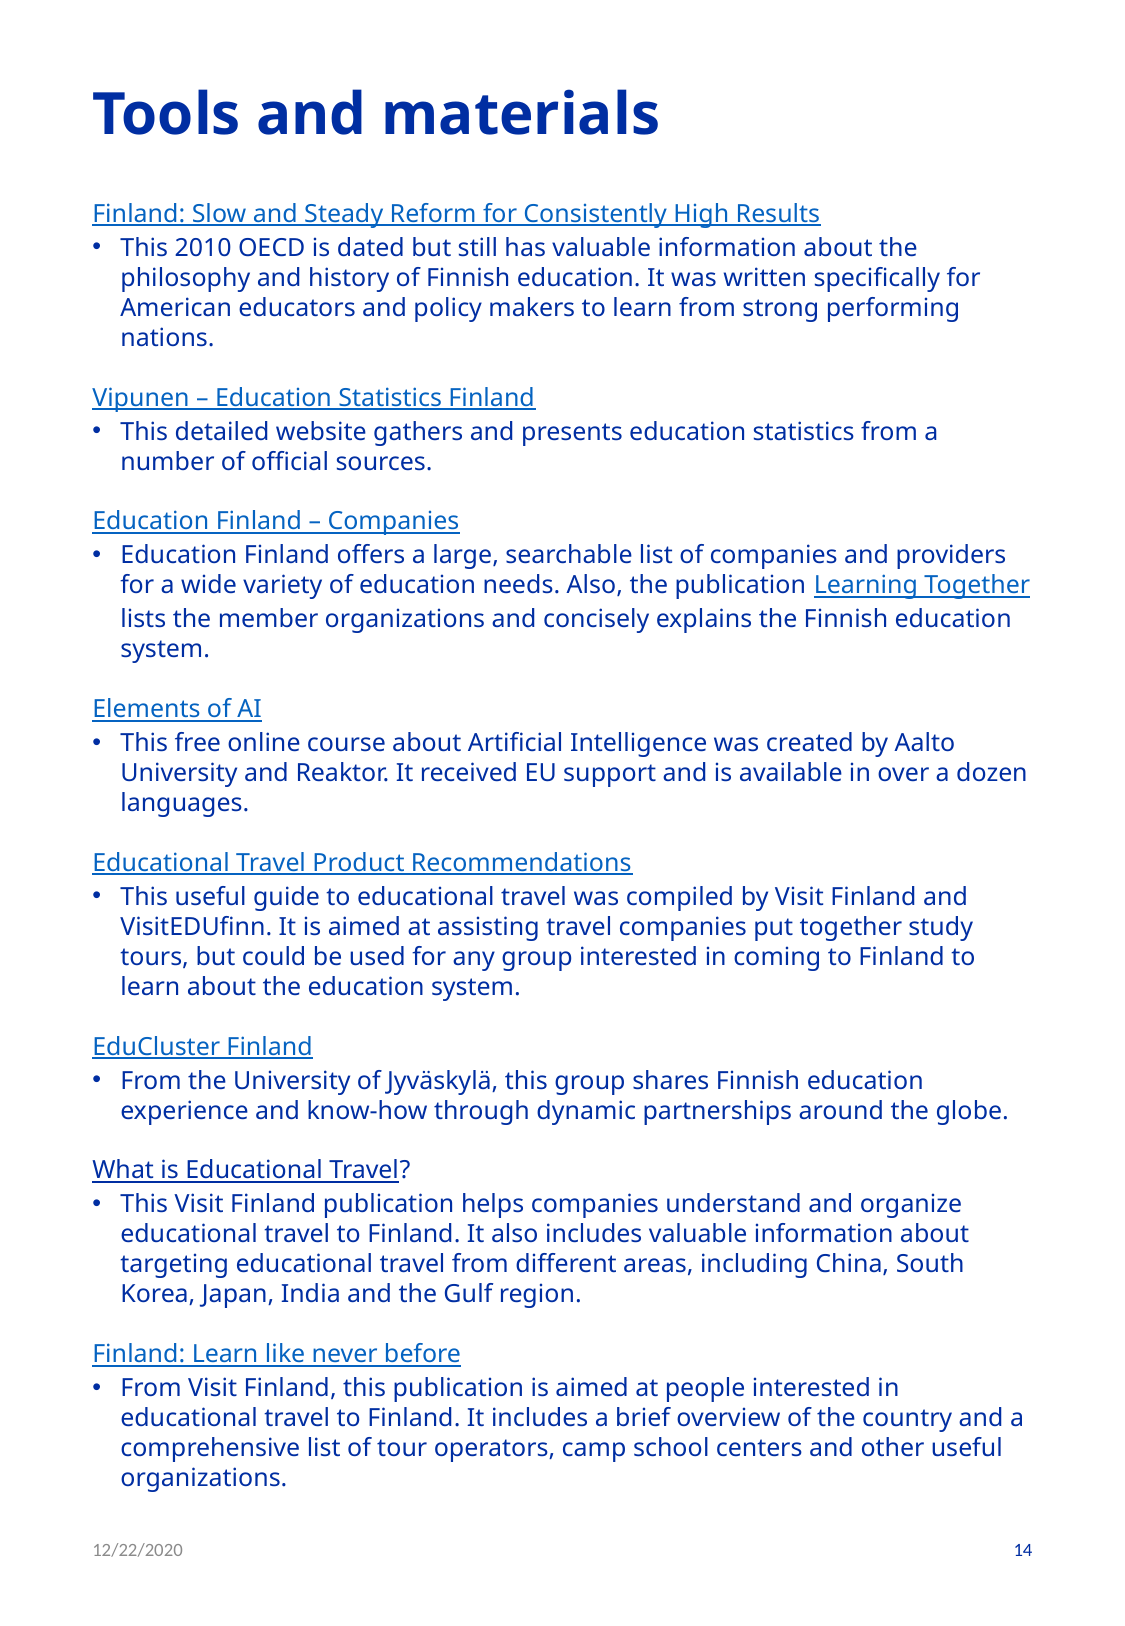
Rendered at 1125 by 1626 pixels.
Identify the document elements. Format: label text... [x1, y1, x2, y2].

list Finland: Slow and Steady Reform for Consistently High Results This 2010 OECD is dated but still has valuable information about the philosophy and history of Finnish education. It was written specifically for American educators and policy makers to learn from strong performing nations. Vipunen – Education Statistics Finland This detailed website gathers and presents education statistics from a number of official sources. Education Finland – Companies Education Finland offers a large, searchable list of companies and providers for a wide variety of education needs. Also, the publication Learning Together lists the member organizations and concisely explains the Finnish education system. Elements of AI This free online course about Artificial Intelligence was created by Aalto University and Reaktor. It received EU support and is available in over a dozen languages. Educational Travel Product Recommendations This useful guide to educational travel was compiled by Visit Finland and VisitEDUfinn. It is aimed at assisting travel companies put together study tours, but could be used for any group interested in coming to Finland to learn about the education system. EduCluster Finland From the University of Jyväskylä, this group shares Finnish education experience and know-how through dynamic partnerships around the globe. What is Educational Travel? This Visit Finland publication helps companies understand and organize educational travel to Finland. It also includes valuable information about targeting educational travel from different areas, including China, South Korea, Japan, India and the Gulf region. Finland: Learn like never before From Visit Finland, this publication is aimed at people interested in educational travel to Finland. It includes a brief overview of the country and a comprehensive list of tour operators, camp school centers and other useful organizations. [77, 189, 1048, 1524]
title Tools and materials [77, 66, 1048, 164]
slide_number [77, 1506, 331, 1593]
slide_number 14 [794, 1506, 1048, 1593]
